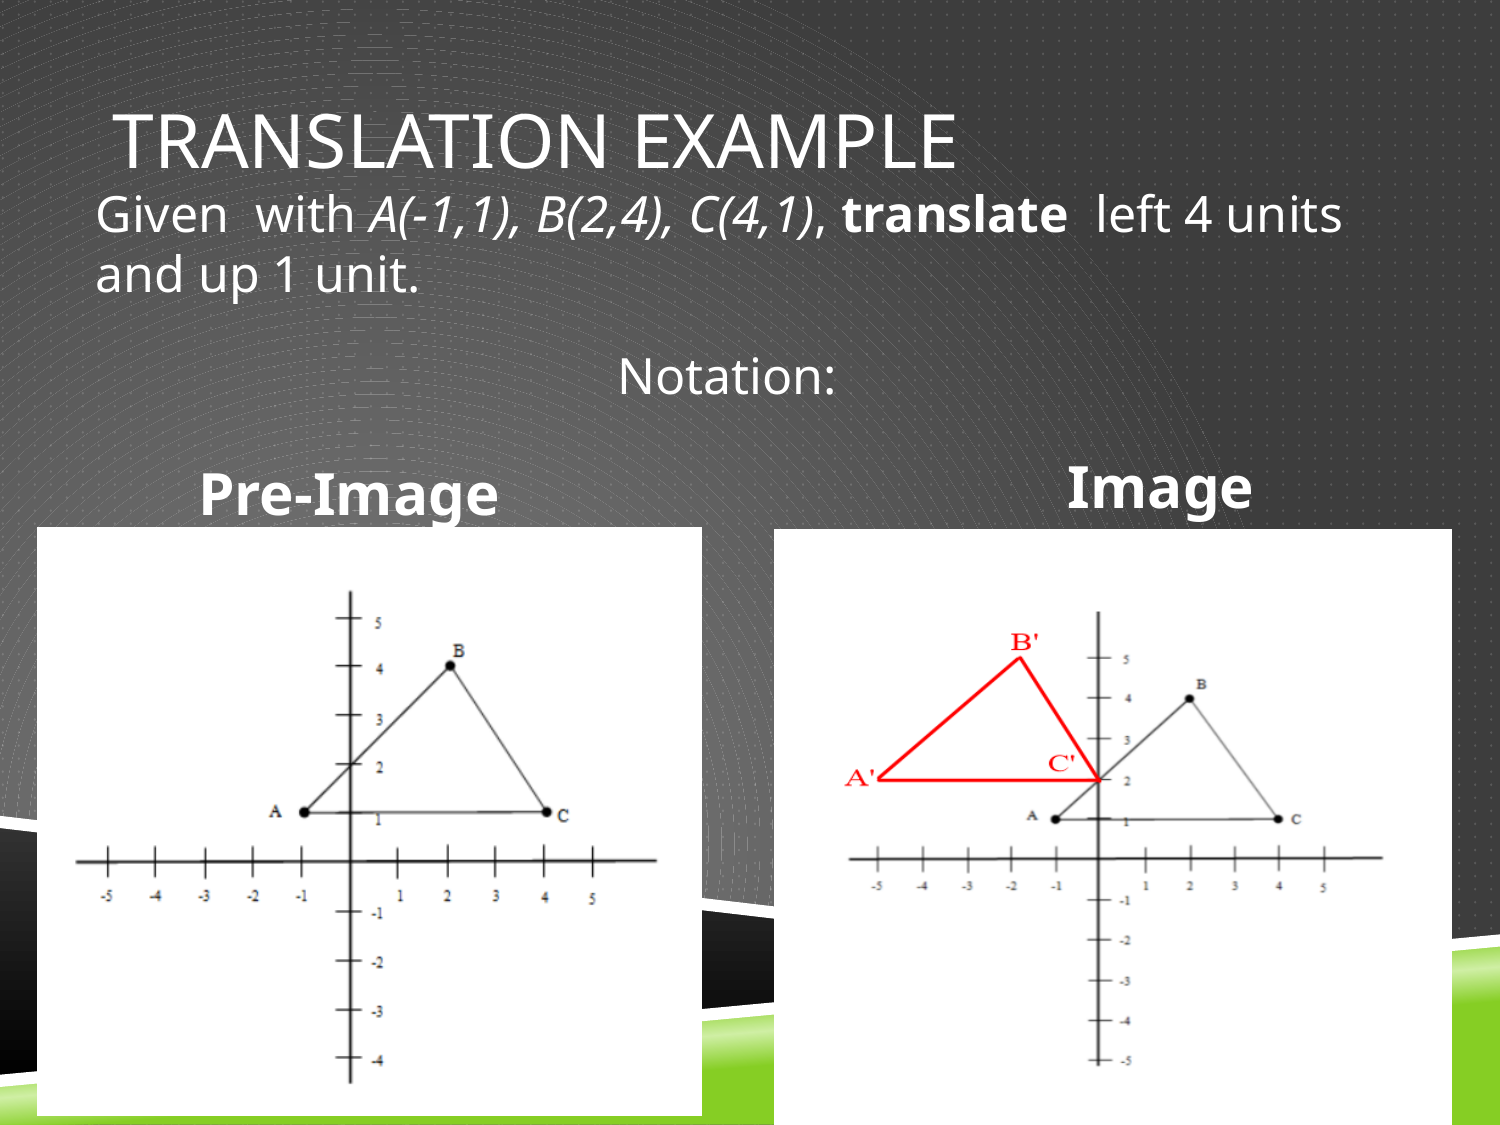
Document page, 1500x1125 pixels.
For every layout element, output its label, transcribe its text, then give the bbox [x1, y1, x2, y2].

title Translation Example [112, 45, 1388, 233]
text_box Pre-Image [183, 450, 515, 527]
text_box Image [1053, 443, 1270, 528]
picture [774, 528, 1452, 1125]
picture [37, 527, 702, 1116]
